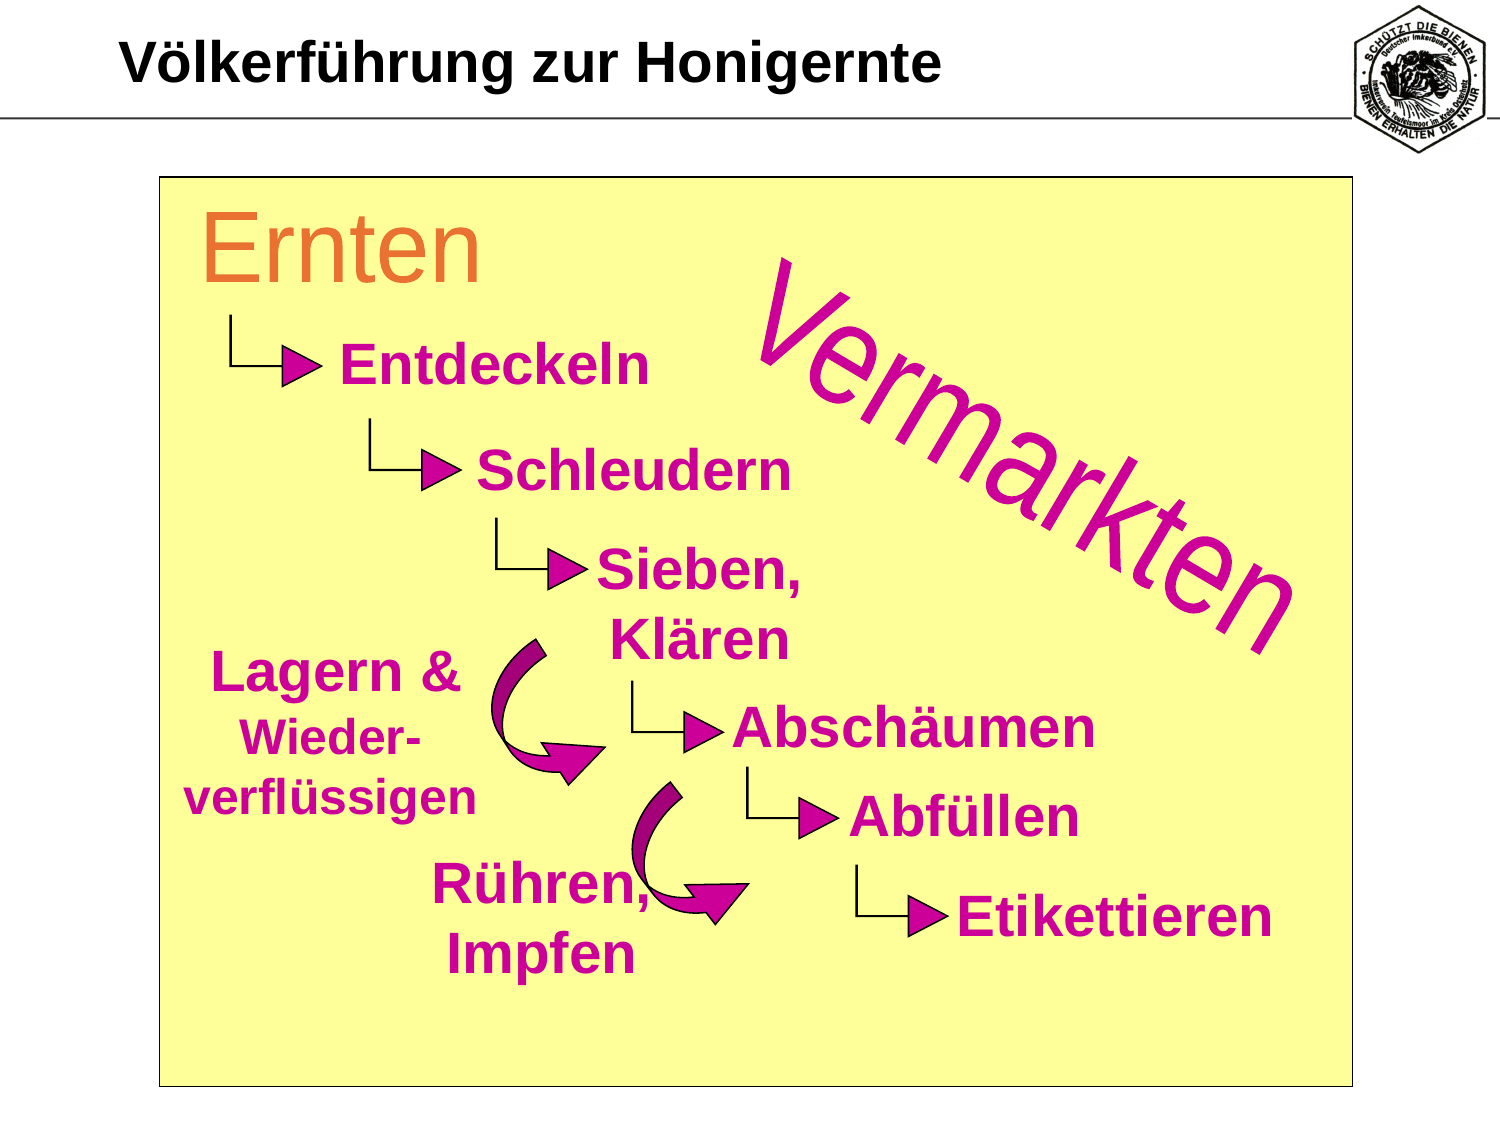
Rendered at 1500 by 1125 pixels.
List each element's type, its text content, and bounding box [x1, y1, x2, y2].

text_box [368, 418, 810, 511]
text_box [159, 176, 1353, 1087]
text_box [746, 768, 1098, 857]
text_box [631, 680, 1114, 768]
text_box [495, 517, 837, 680]
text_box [99, 625, 584, 833]
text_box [855, 864, 1291, 957]
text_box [415, 790, 726, 994]
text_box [229, 314, 668, 405]
title Völkerführung zur Honigernte [103, 10, 1331, 117]
picture [1352, 3, 1487, 155]
